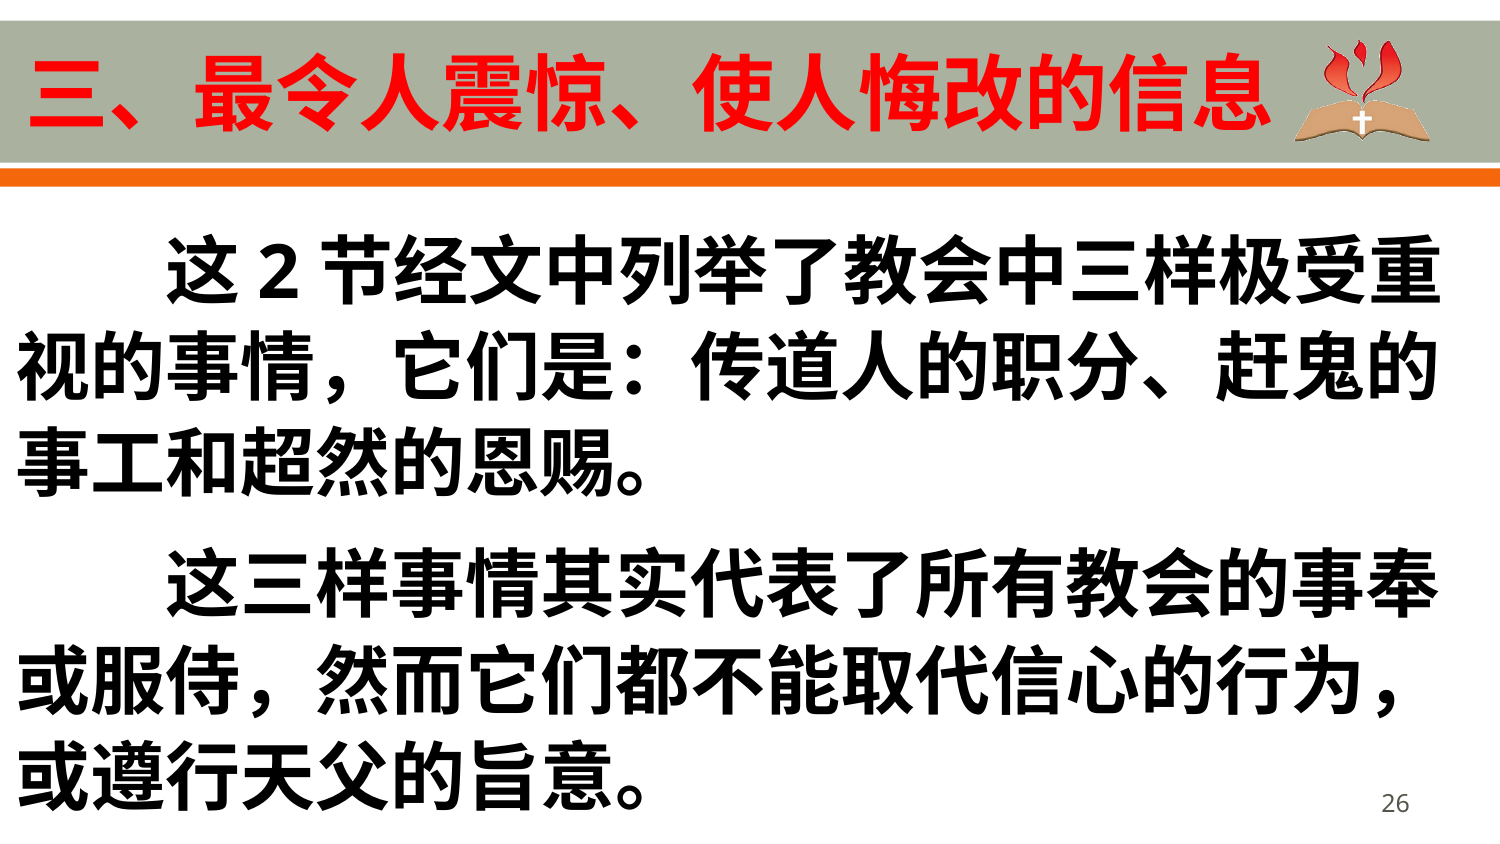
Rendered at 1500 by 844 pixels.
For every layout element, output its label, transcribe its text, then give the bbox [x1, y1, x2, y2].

picture [1300, 35, 1434, 144]
title 三、最令人震惊、使人悔改的信息 [0, 22, 1300, 160]
slide_number 26 [1074, 782, 1425, 827]
list 这2节经文中列举了教会中三样极受重视的事情，它们是：传道人的职分、赶鬼的事工和超然的恩赐。 这三样事情其实代表了所有教会的事奉或服侍，然而它们都不能取代信心的行为，或遵行天父的旨意。 [0, 209, 1498, 837]
